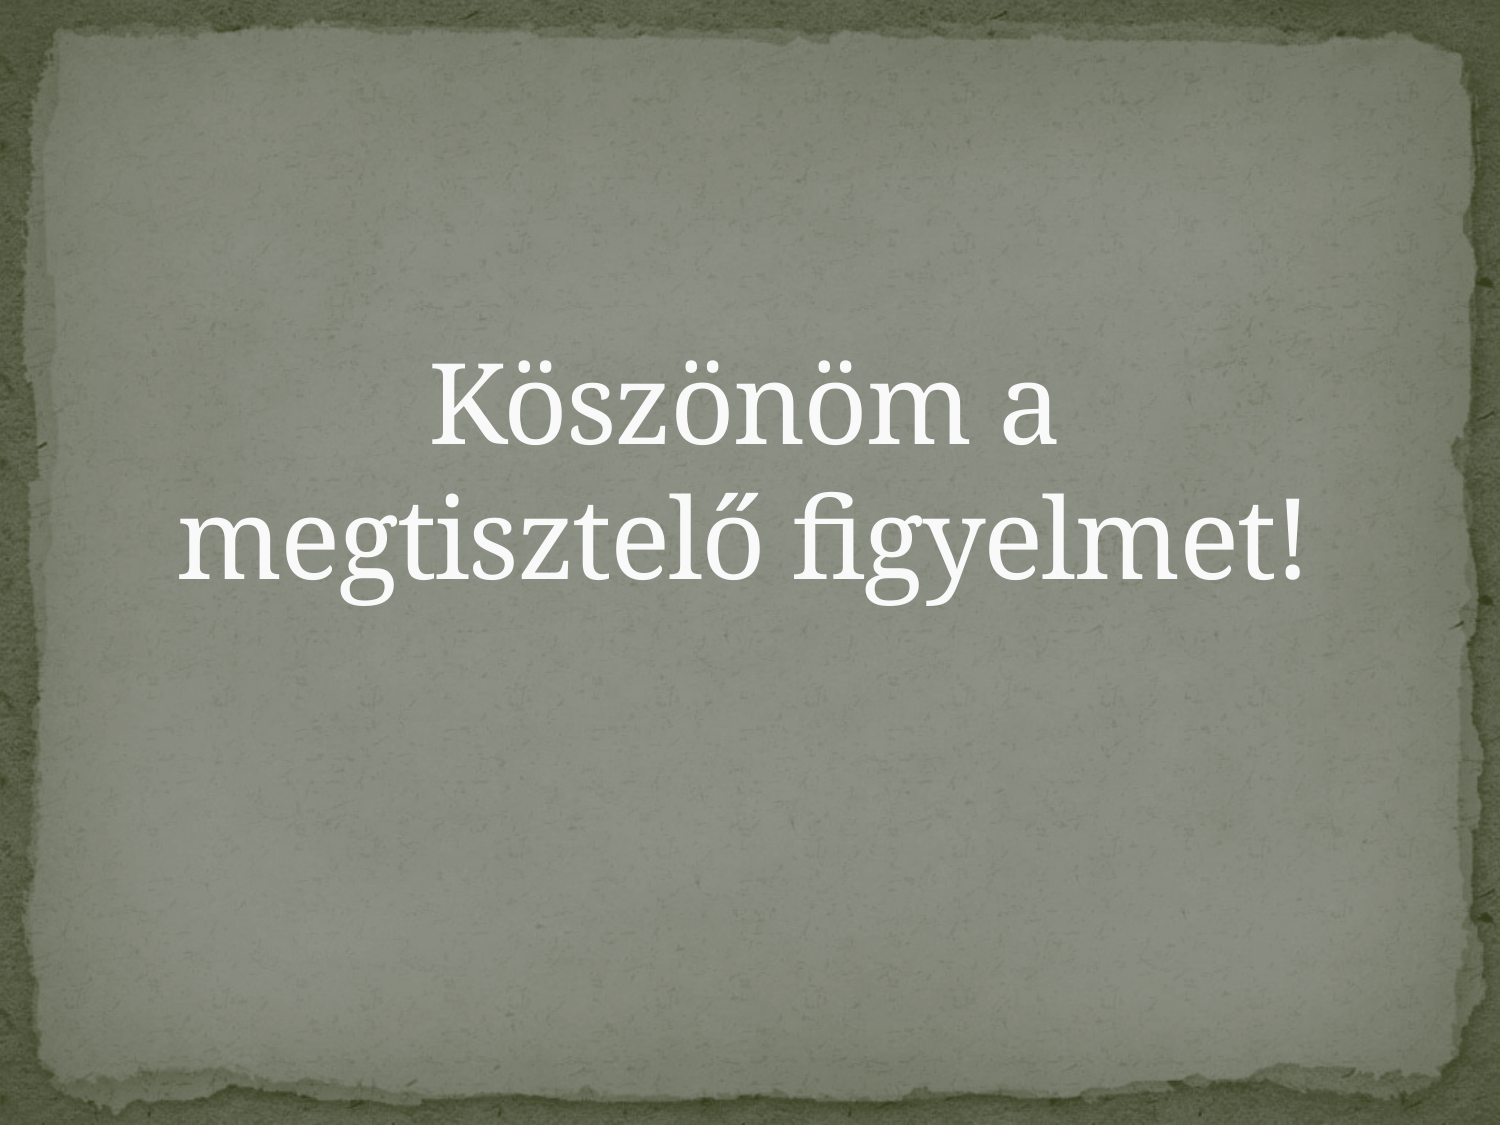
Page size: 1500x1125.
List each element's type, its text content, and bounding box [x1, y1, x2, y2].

title Köszönöm a megtisztelő figyelmet! [140, 281, 1348, 610]
